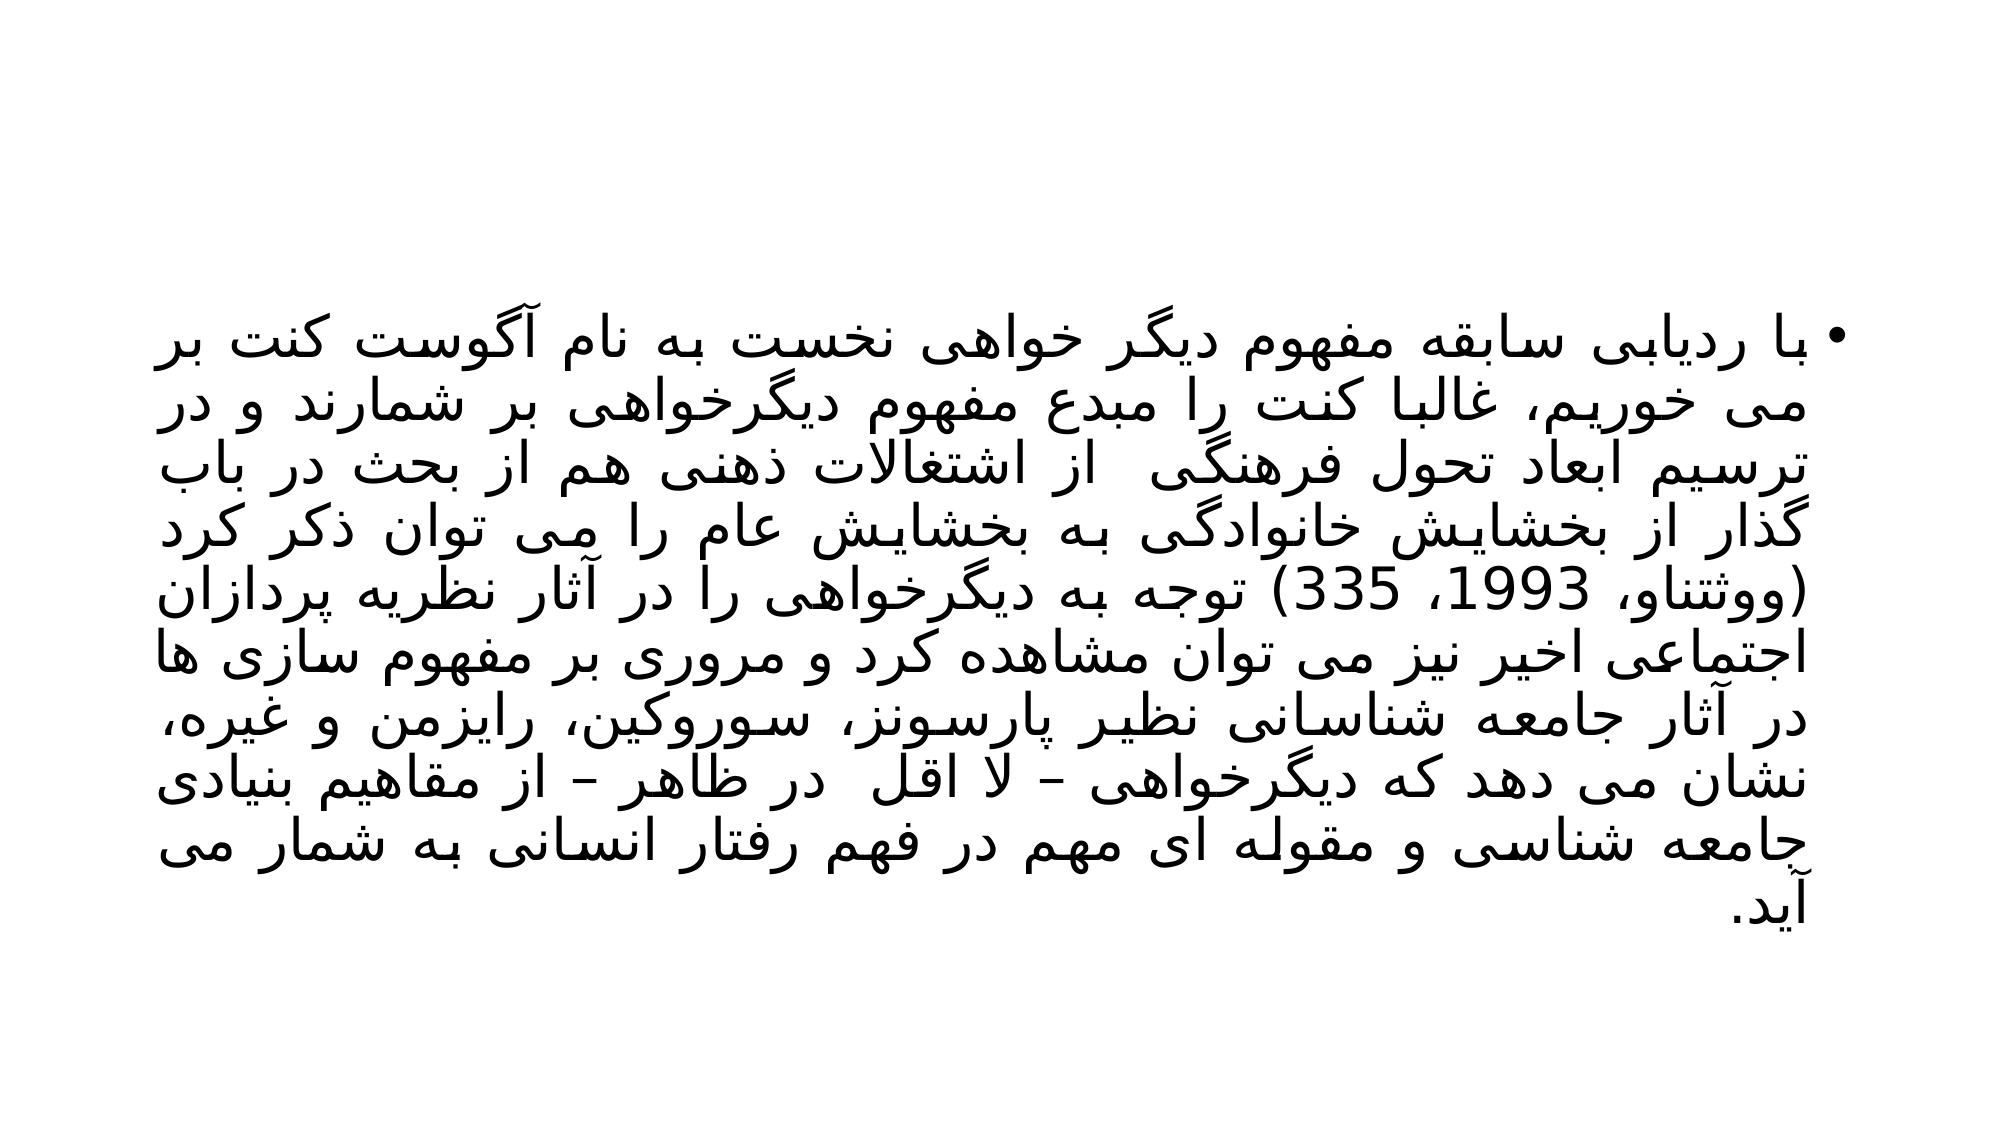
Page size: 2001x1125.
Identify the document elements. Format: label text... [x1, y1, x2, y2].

list با ردیابی سابقه مفهوم دیگر خواهی نخست به نام آگوست کنت بر می خوریم، غالبا کنت را مبدع مفهوم دیگرخواهی بر شمارند و در ترسیم ابعاد تحول فرهنگی از اشتغالات ذهنی هم از بحث در باب گذار از بخشایش خانوادگی به بخشایش عام را می توان ذکر کرد (ووثتناو، 1993، 335) توجه به دیگرخواهی را در آثار نظریه پردازان اجتماعی اخیر نیز می توان مشاهده کرد و مروری بر مفهوم سازی ها در آثار جامعه شناسانی نظیر پارسونز، سوروکین، رایزمن و غیره، نشان می دهد که دیگرخواهی – لا اقل در ظاهر – از مقاهیم بنیادی جامعه شناسی و مقوله ای مهم در فهم رفتار انسانی به شمار می آید. [137, 299, 1863, 1014]
